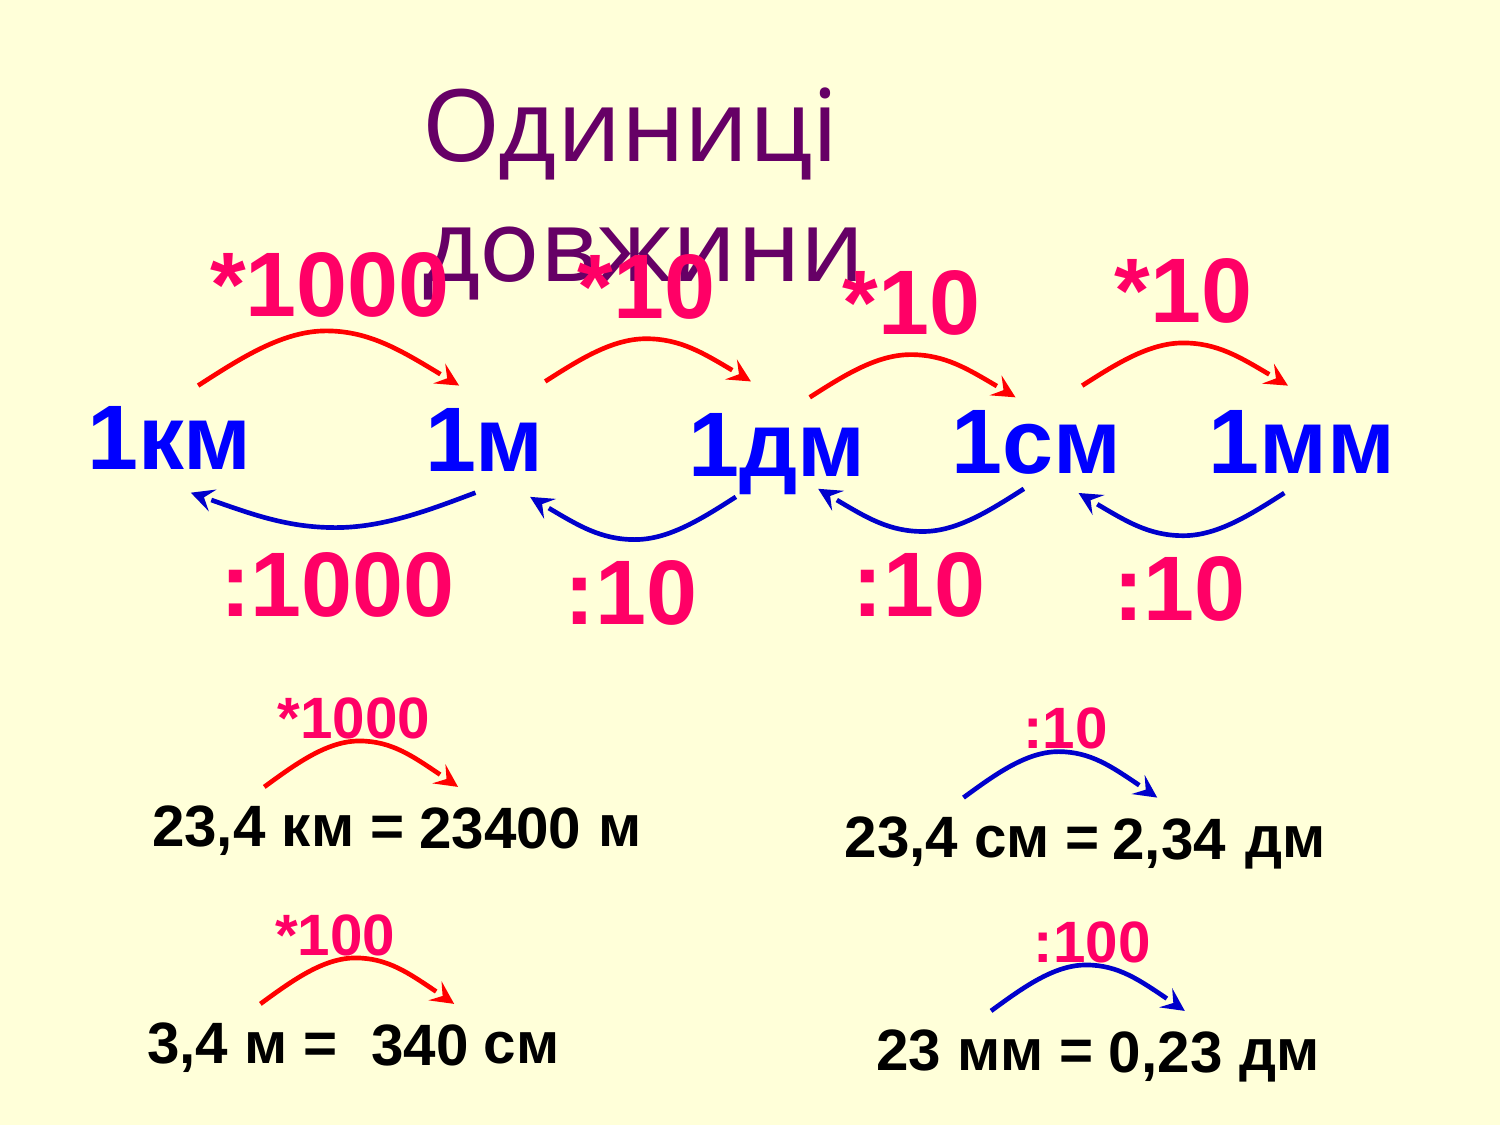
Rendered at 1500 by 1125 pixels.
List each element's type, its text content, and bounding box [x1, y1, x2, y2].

text_box 23,4 км = м [462, 781, 658, 866]
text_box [809, 234, 1016, 398]
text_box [264, 672, 459, 788]
text_box 23400 [404, 783, 597, 868]
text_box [260, 889, 455, 1005]
text_box 1мм [1193, 374, 1410, 500]
text_box Одиниці довжини [407, 54, 1112, 310]
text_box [544, 219, 752, 382]
text_box 23,4 см = дм [1163, 791, 1342, 877]
text_box 1м [410, 372, 559, 498]
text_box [817, 488, 1025, 643]
text_box 2,34 [1097, 793, 1242, 879]
text_box 23,4 см = дм [829, 791, 1097, 877]
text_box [197, 217, 460, 386]
text_box 23 мм = дм [1191, 1004, 1336, 1090]
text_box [1078, 492, 1285, 647]
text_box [190, 492, 476, 643]
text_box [529, 496, 737, 651]
text_box 23 мм = дм [861, 1004, 1094, 1090]
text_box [963, 683, 1158, 798]
text_box 3,4 м = см [132, 997, 356, 1083]
text_box 1дм [673, 377, 880, 503]
text_box 1см [937, 374, 1137, 500]
text_box 23,4 км = м [137, 781, 404, 866]
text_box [1081, 223, 1289, 386]
text_box 1км [72, 370, 267, 496]
text_box 340 [356, 999, 484, 1085]
text_box 3,4 м = см [460, 997, 575, 1083]
text_box 0,23 [1094, 1007, 1238, 1092]
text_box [990, 896, 1186, 1012]
